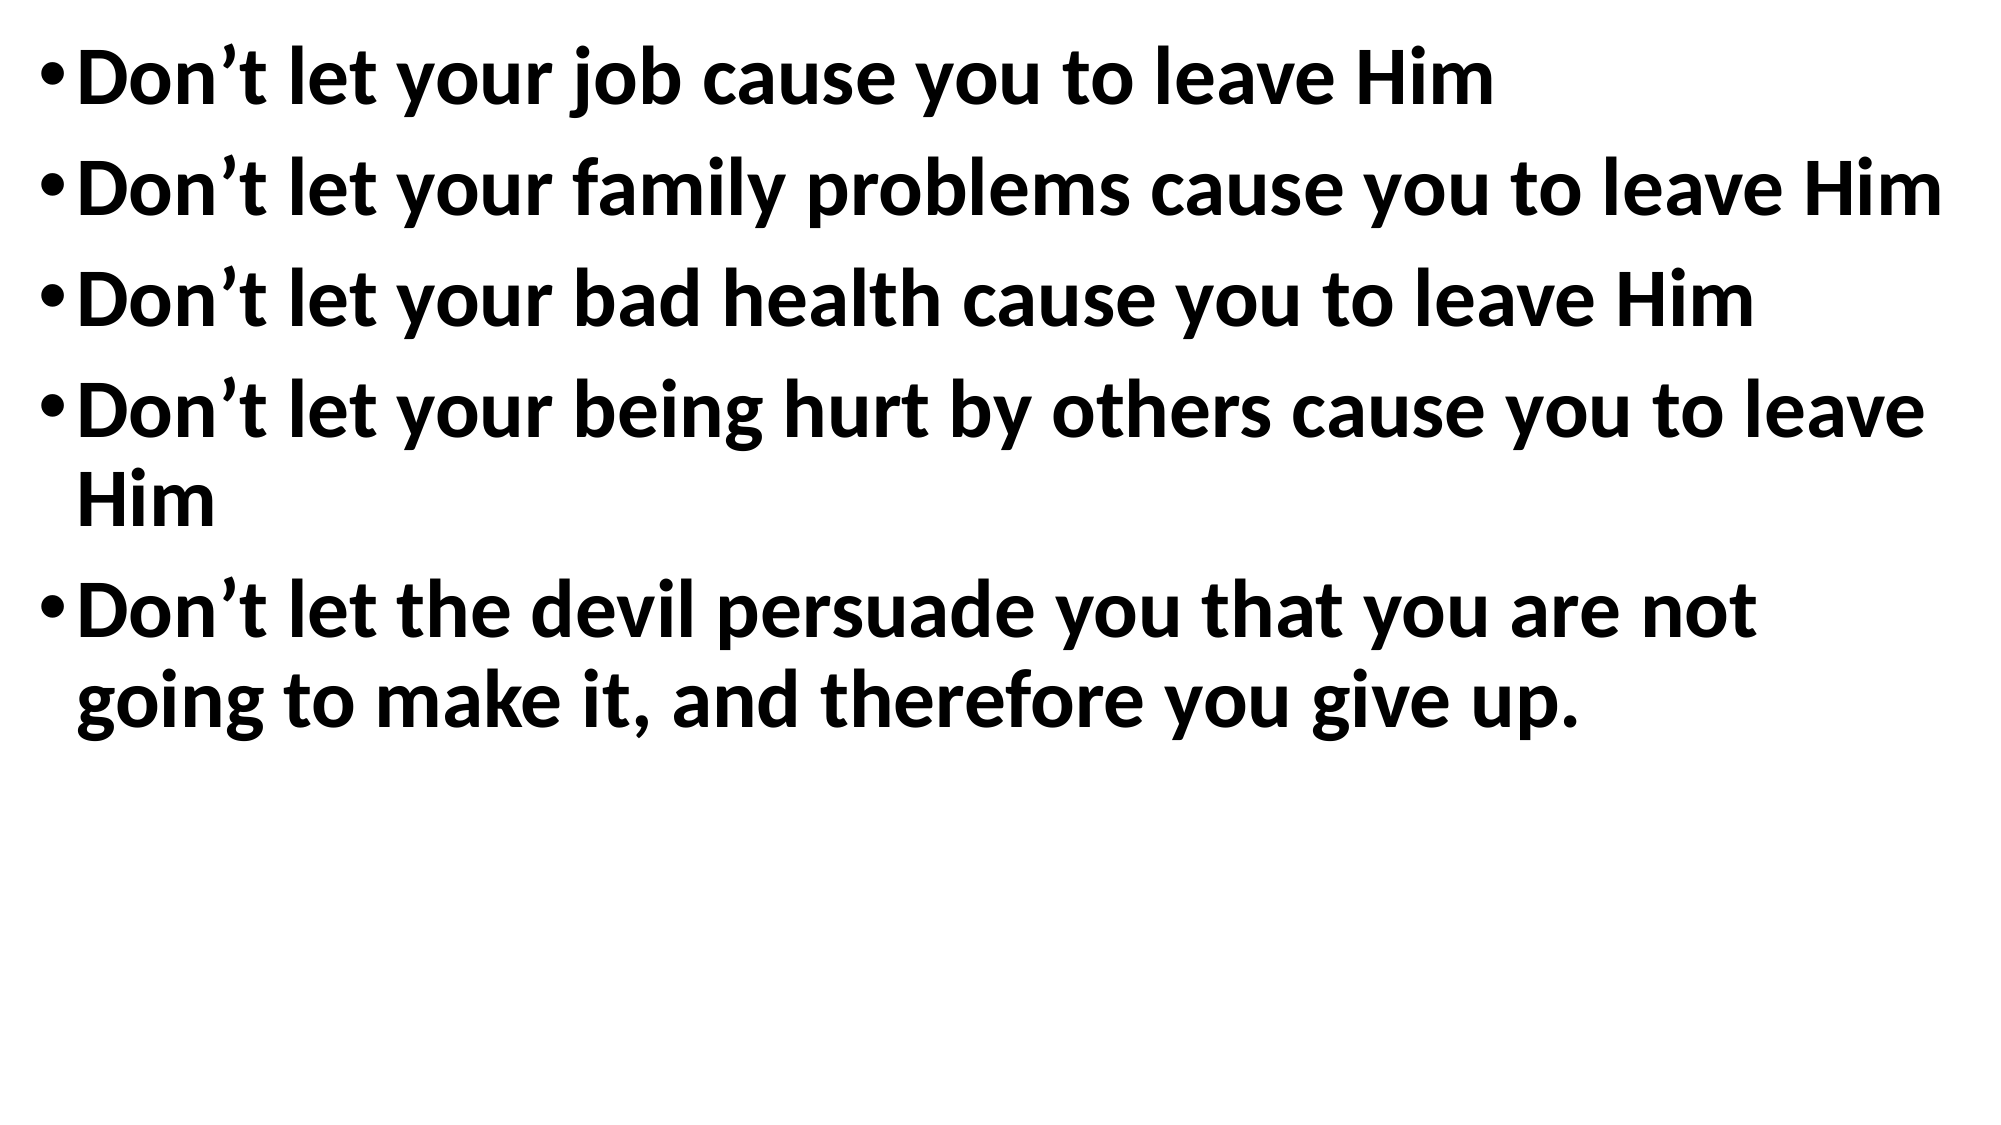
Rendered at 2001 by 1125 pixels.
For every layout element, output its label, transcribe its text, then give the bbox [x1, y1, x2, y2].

list Don’t let your job cause you to leave Him Don’t let your family problems cause you to leave Him Don’t let your bad health cause you to leave Him Don’t let your being hurt by others cause you to leave Him Don’t let the devil persuade you that you are not going to make it, and therefore you give up. [23, 25, 1979, 1114]
